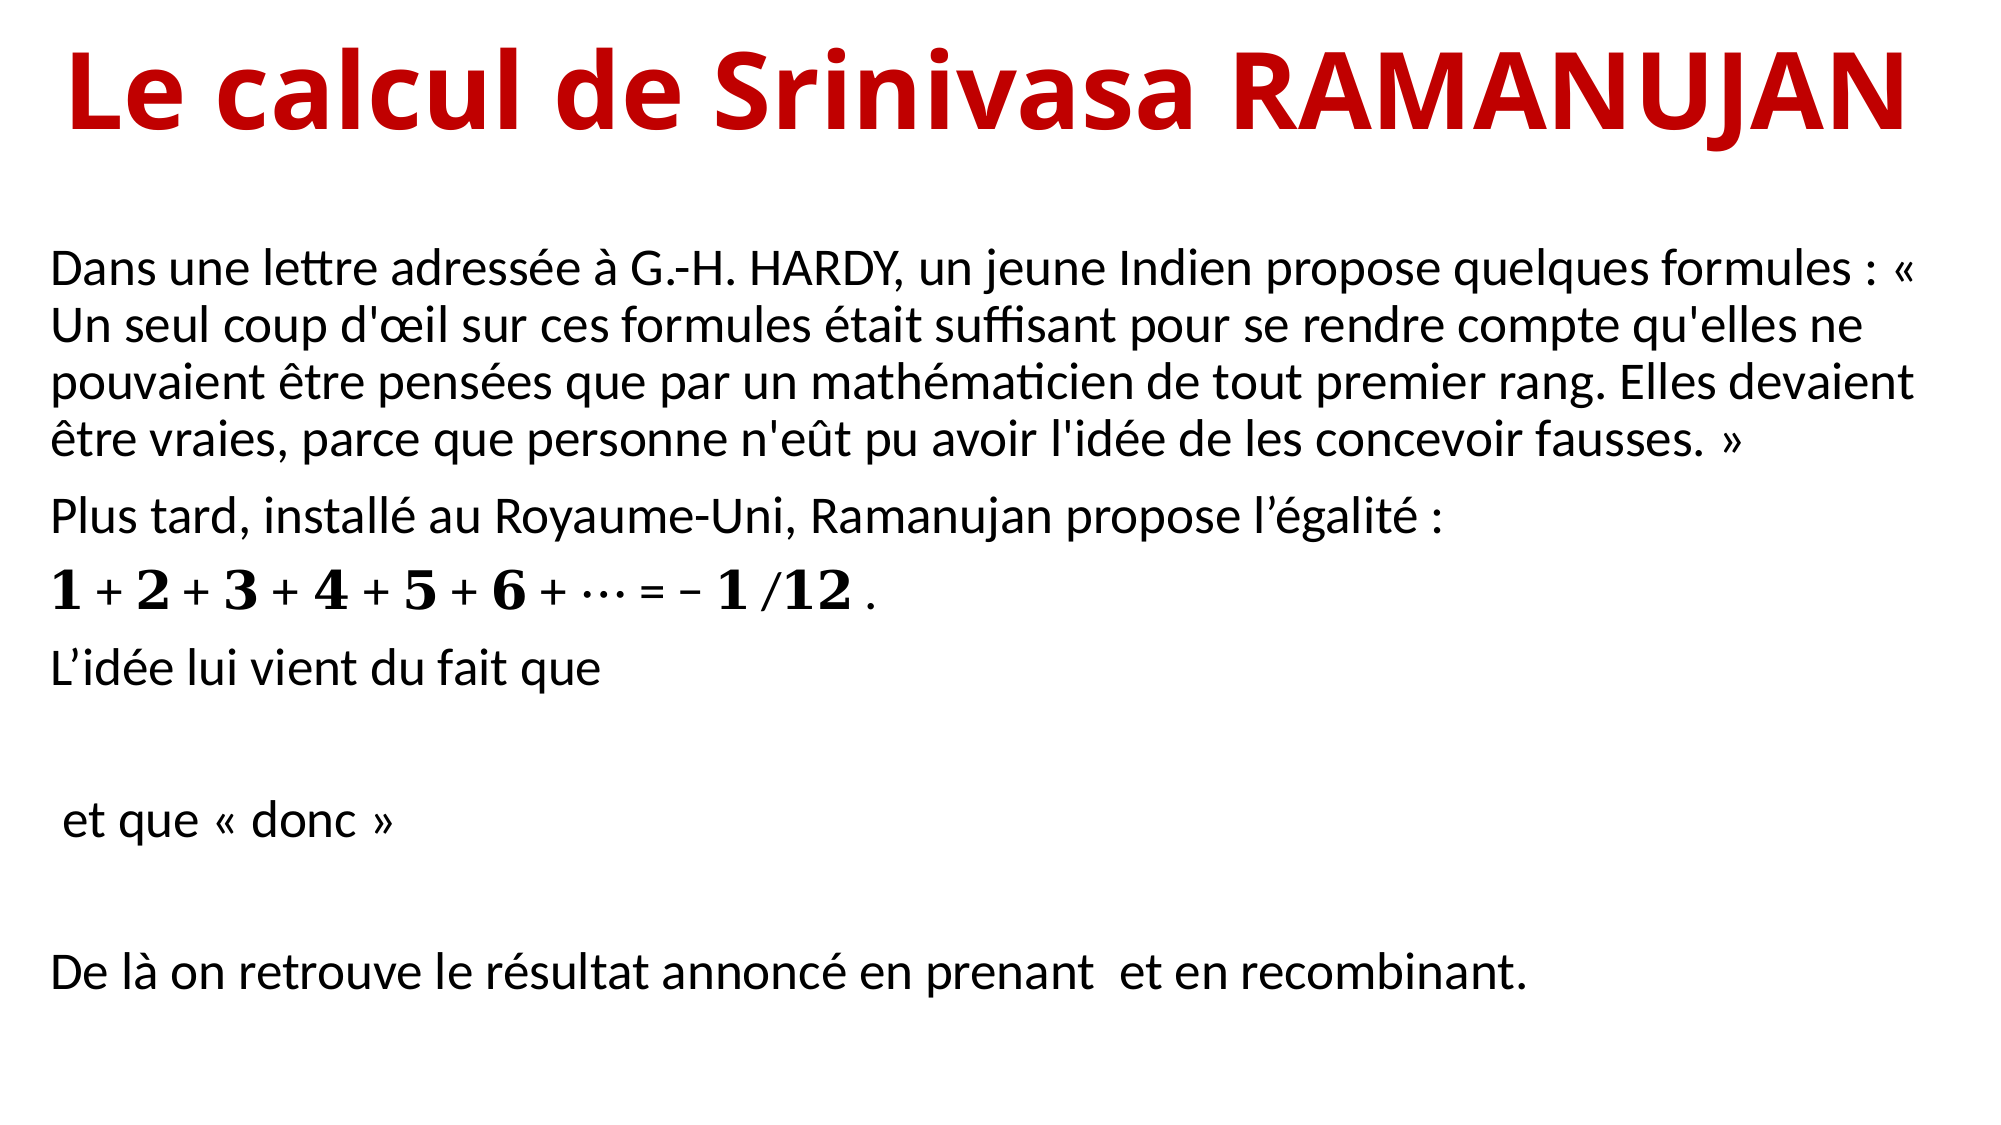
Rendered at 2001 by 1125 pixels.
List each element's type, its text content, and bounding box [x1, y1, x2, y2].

title Le calcul de Srinivasa RAMANUJAN [35, 19, 1942, 170]
